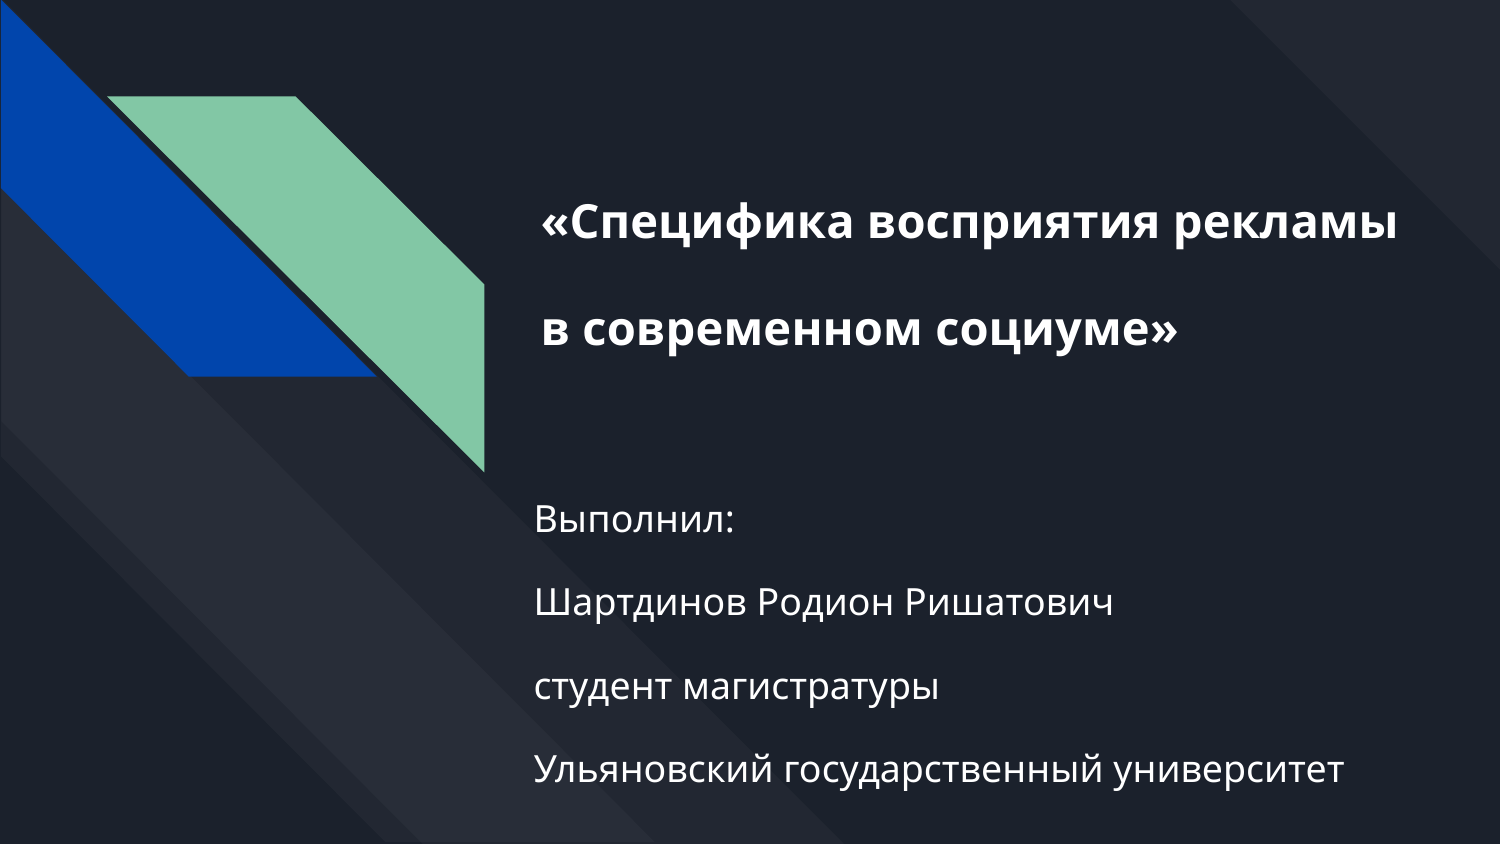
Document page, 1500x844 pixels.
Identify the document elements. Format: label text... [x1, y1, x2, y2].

title «Специфика восприятия рекламы в современном социуме» [525, 148, 1433, 389]
subtitle Выполнил: Шартдинов Родион Ришатович студент магистратуры Ульяновский государственный университет [518, 466, 1398, 789]
